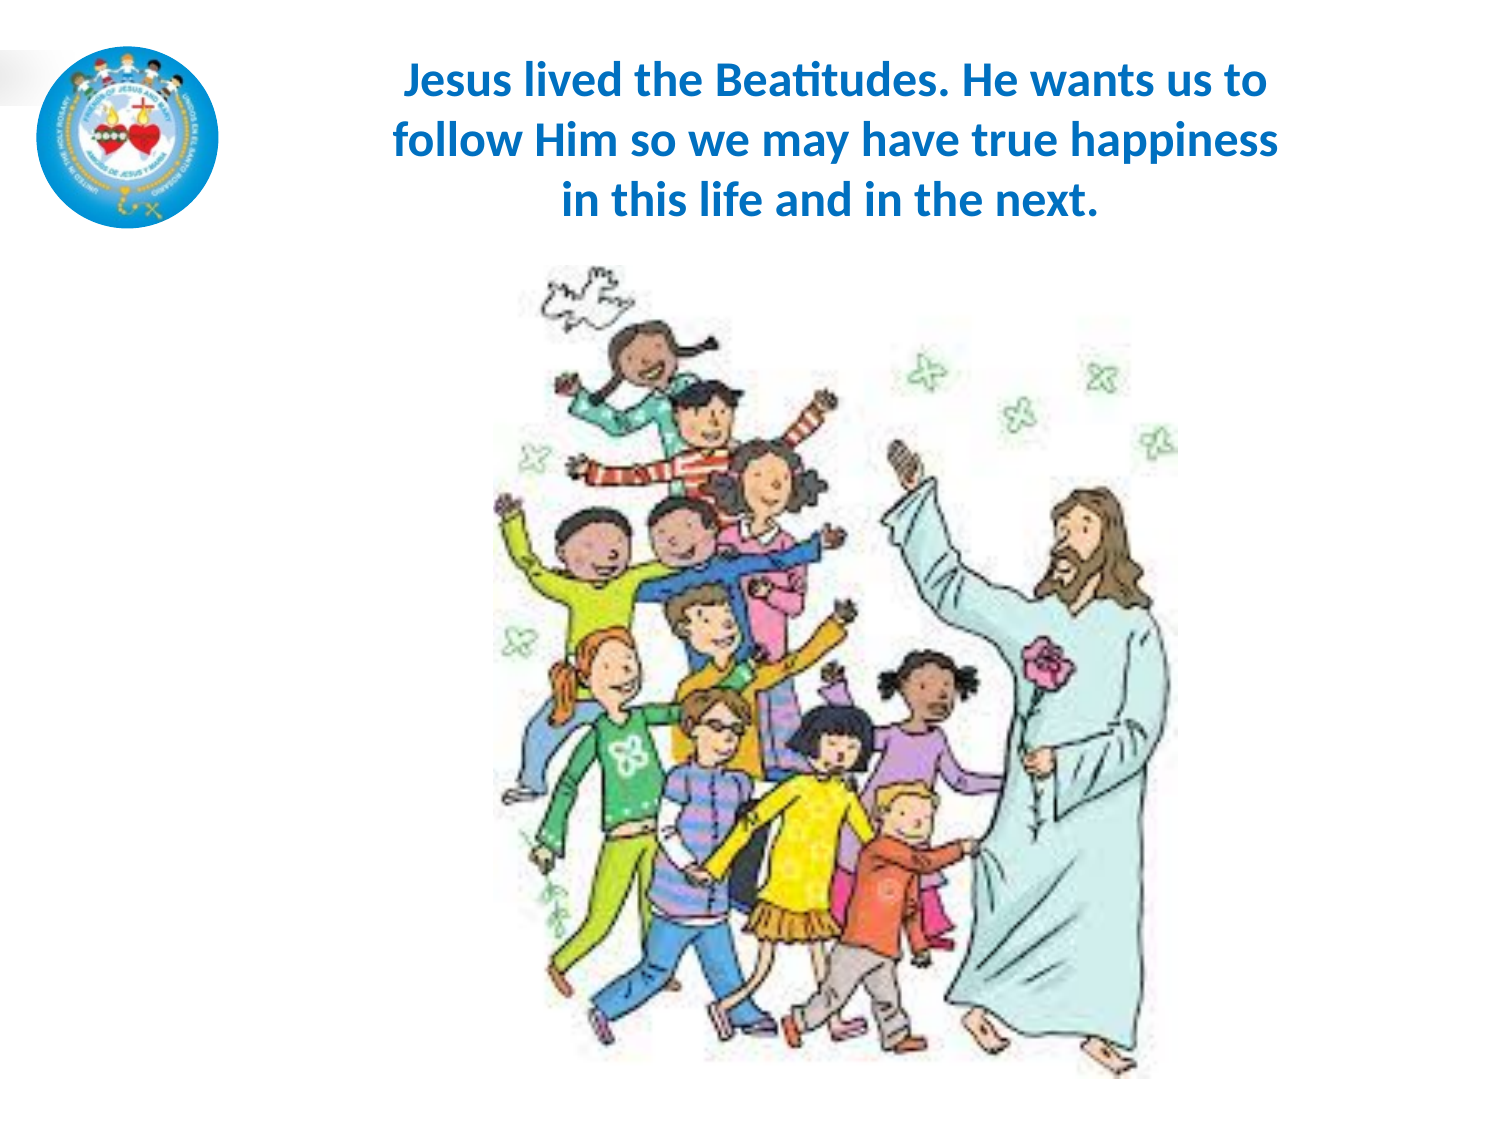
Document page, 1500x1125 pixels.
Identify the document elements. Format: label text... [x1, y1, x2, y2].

picture [55, 52, 200, 220]
picture [36, 46, 114, 124]
picture [493, 265, 1178, 1079]
text_box Jesus lived the Beatitudes. He wants us to follow Him so we may have true happiness in this life and in the next. [362, 38, 1310, 234]
picture [36, 151, 116, 229]
picture [141, 46, 219, 126]
picture [139, 149, 219, 229]
